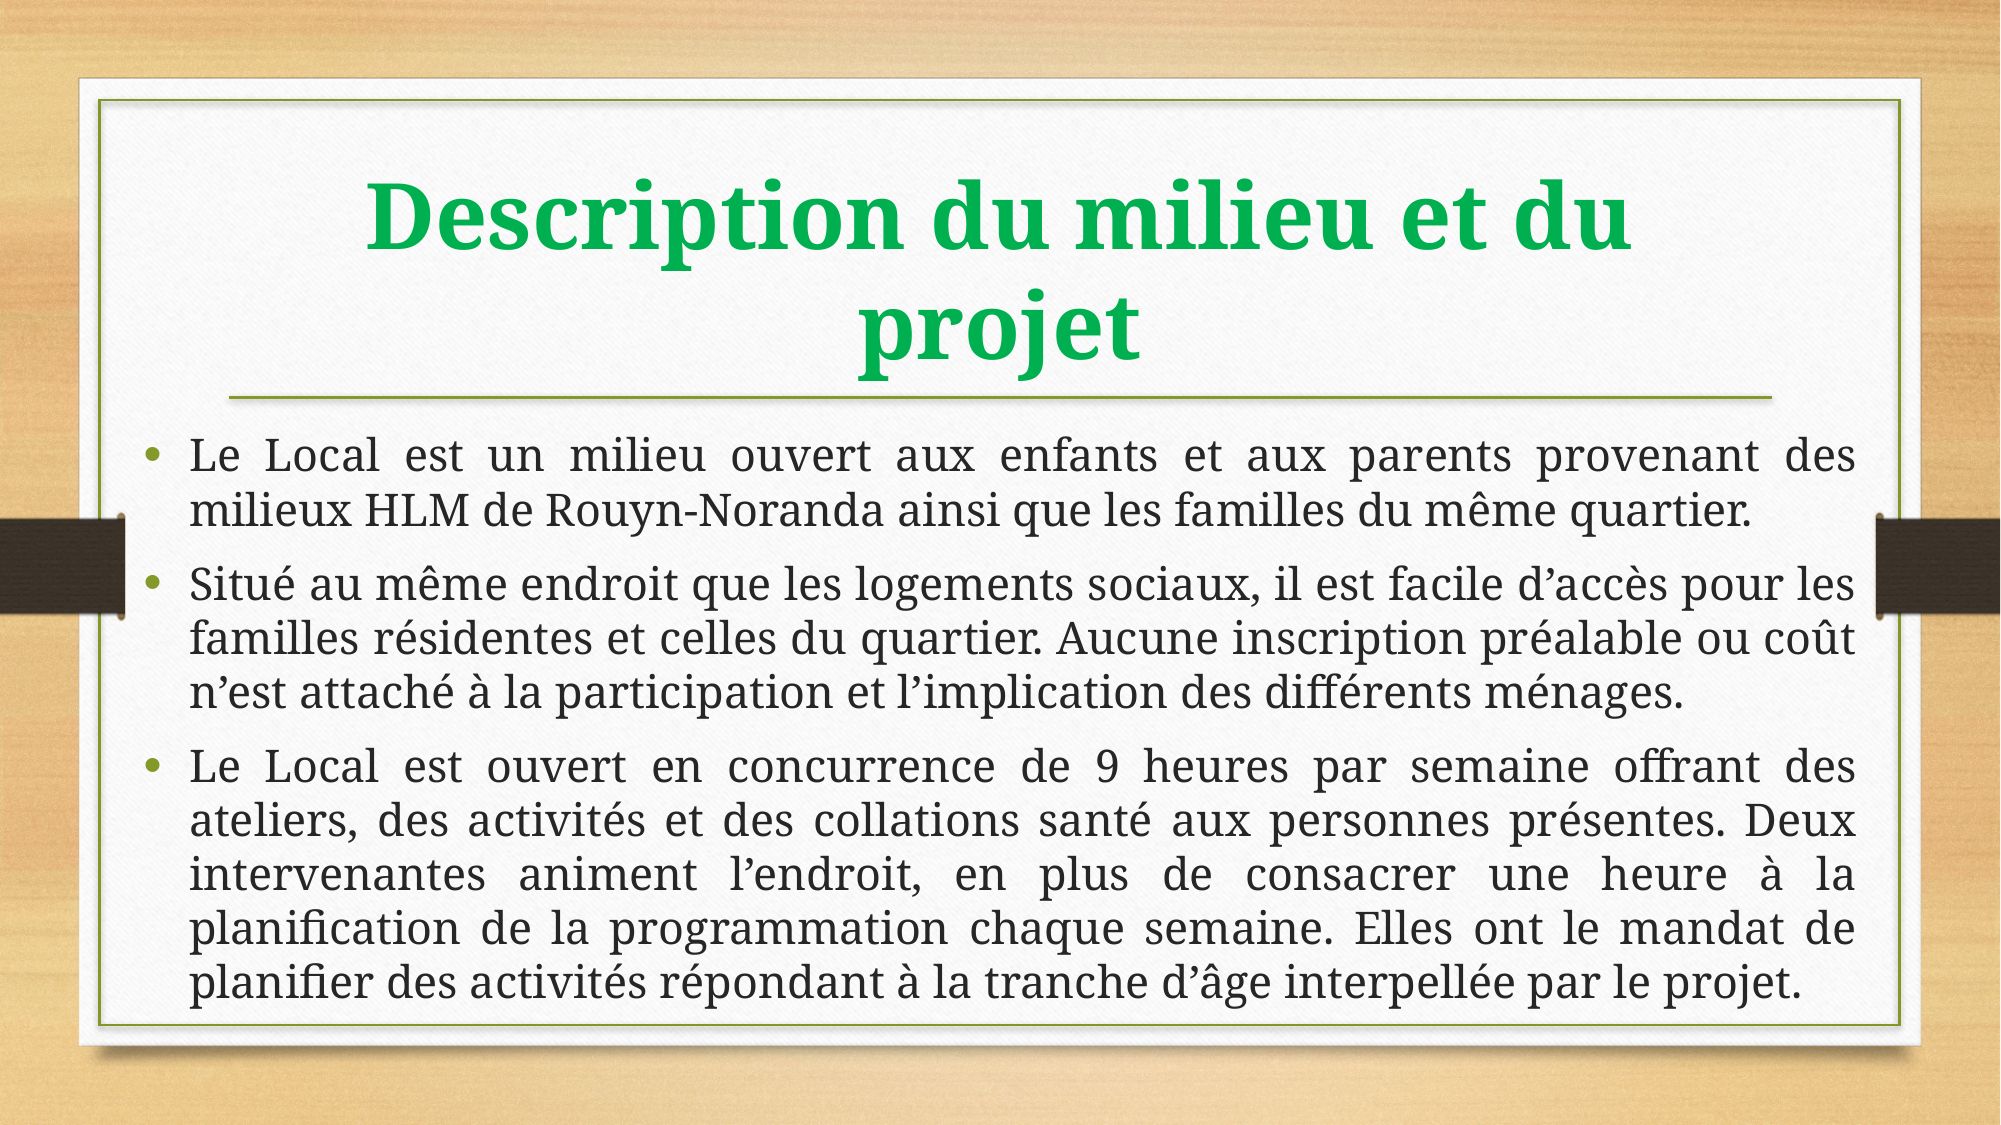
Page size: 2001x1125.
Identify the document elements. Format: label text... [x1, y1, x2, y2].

title Description du milieu et du projet [212, 161, 1788, 375]
picture [0, 0, 2001, 1125]
list Le Local est un milieu ouvert aux enfants et aux parents provenant des milieux HLM de Rouyn-Noranda ainsi que les familles du même quartier. Situé au même endroit que les logements sociaux, il est facile d’accès pour les familles résidentes et celles du quartier. Aucune inscription préalable ou coût n’est attaché à la participation et l’implication des différents ménages. Le Local est ouvert en concurrence de 9 heures par semaine offrant des ateliers, des activités et des collations santé aux personnes présentes. Deux intervenantes animent l’endroit, en plus de consacrer une heure à la planification de la programmation chaque semaine. Elles ont le mandat de planifier des activités répondant à la tranche d’âge interpellée par le projet. [128, 419, 1873, 1025]
